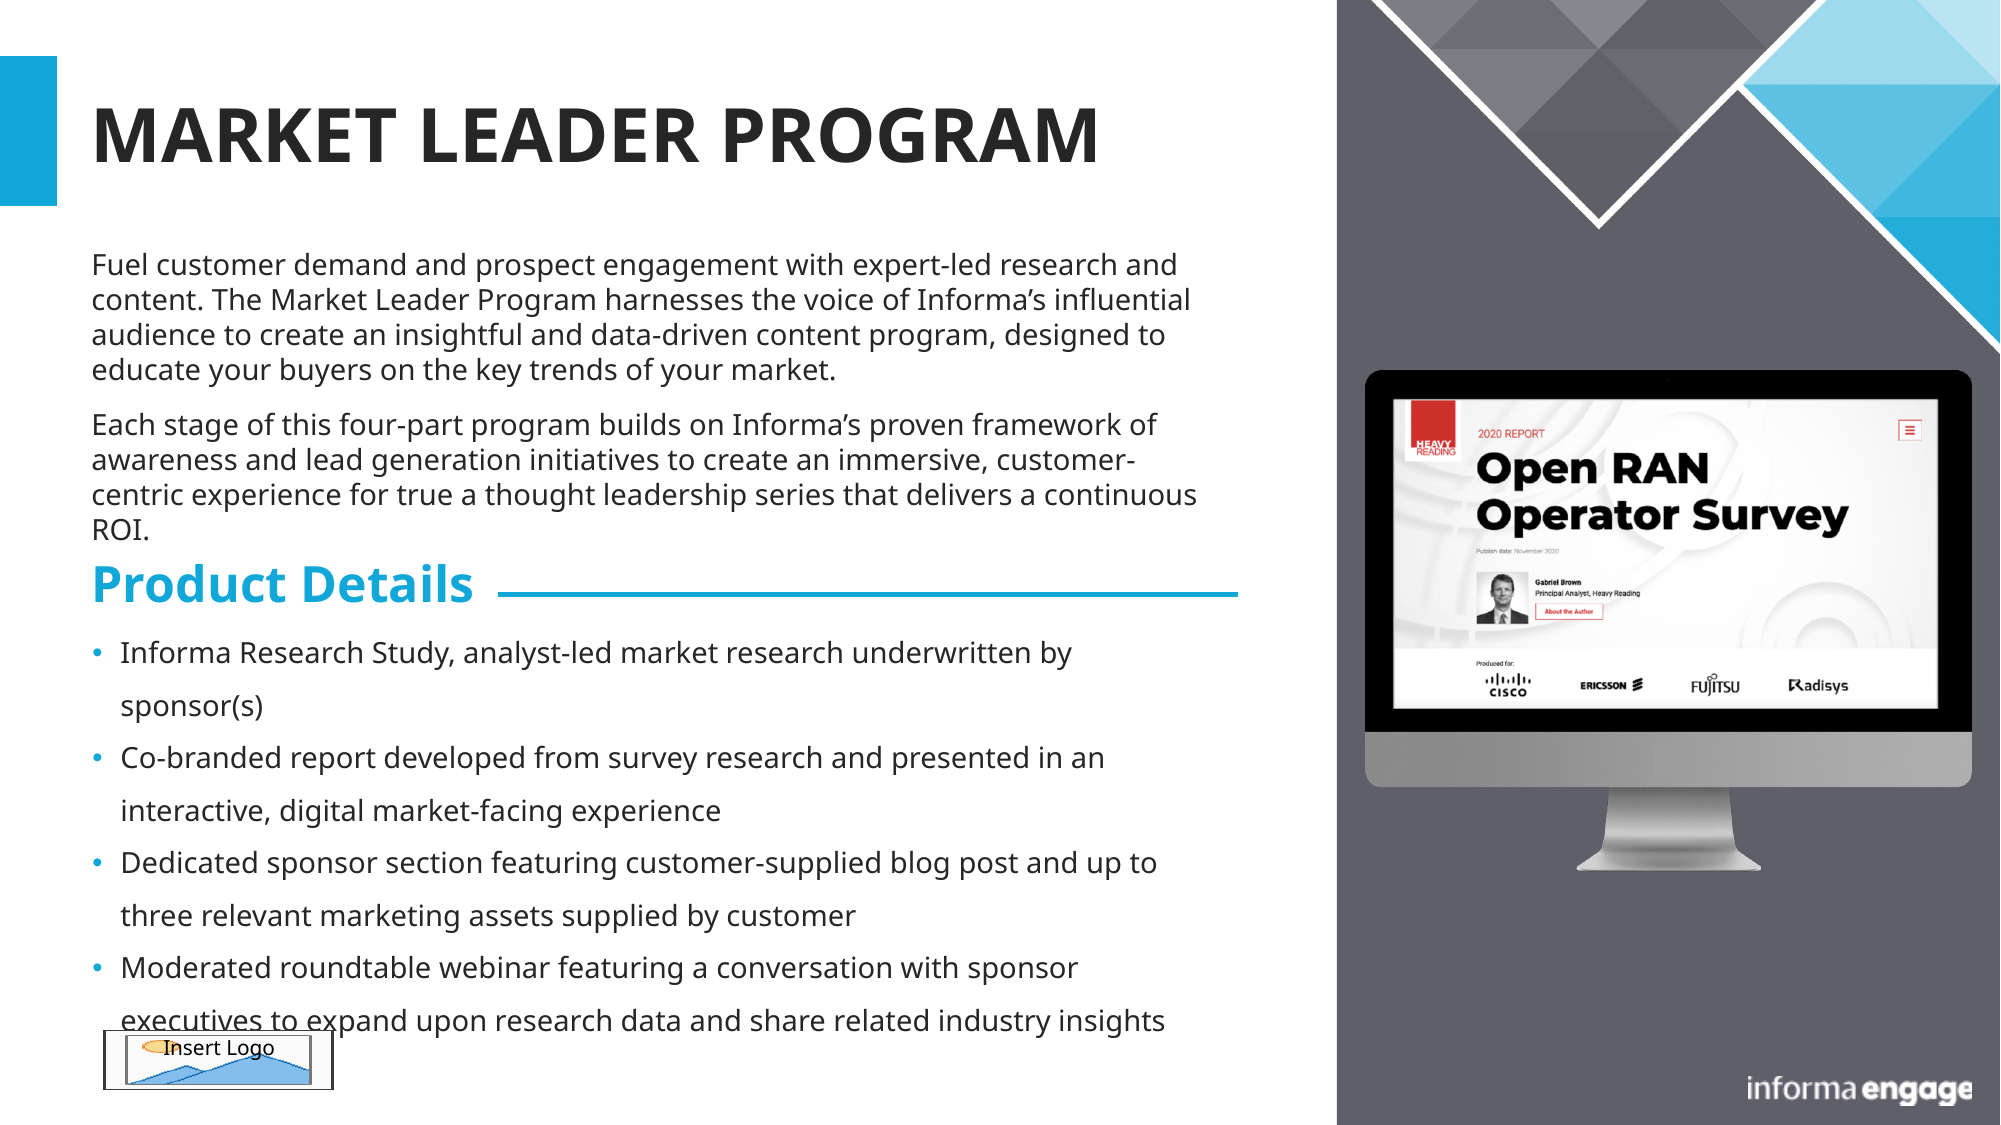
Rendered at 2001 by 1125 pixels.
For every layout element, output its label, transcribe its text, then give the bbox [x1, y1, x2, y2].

picture [95, 1027, 343, 1092]
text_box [1365, 370, 1972, 872]
text_box MARKET LEADER PROGRAM [76, 97, 1216, 165]
text_box [1336, 0, 2000, 1125]
text_box Fuel customer demand and prospect engagement with expert-led research and content. The Market Leader Program harnesses the voice of Informa’s influential audience to create an insightful and data-driven content program, designed to educate your buyers on the key trends of your market. Each stage of this four-part program builds on Informa’s proven framework of awareness and lead generation initiatives to create an immersive, customer-centric experience for true a thought leadership series that delivers a continuous ROI. [76, 238, 1238, 519]
picture [1748, 1076, 1972, 1106]
text_box Informa Research Study, analyst-led market research underwritten by sponsor(s) Co-branded report developed from survey research and presented in an interactive, digital market-facing experience Dedicated sponsor section featuring customer-supplied blog post and up to three relevant marketing assets supplied by customer Moderated roundtable webinar featuring a conversation with sponsor executives to expand upon research data and share related industry insights [77, 609, 1237, 1097]
text_box Product Details [76, 545, 1056, 620]
picture [1369, 0, 2000, 354]
